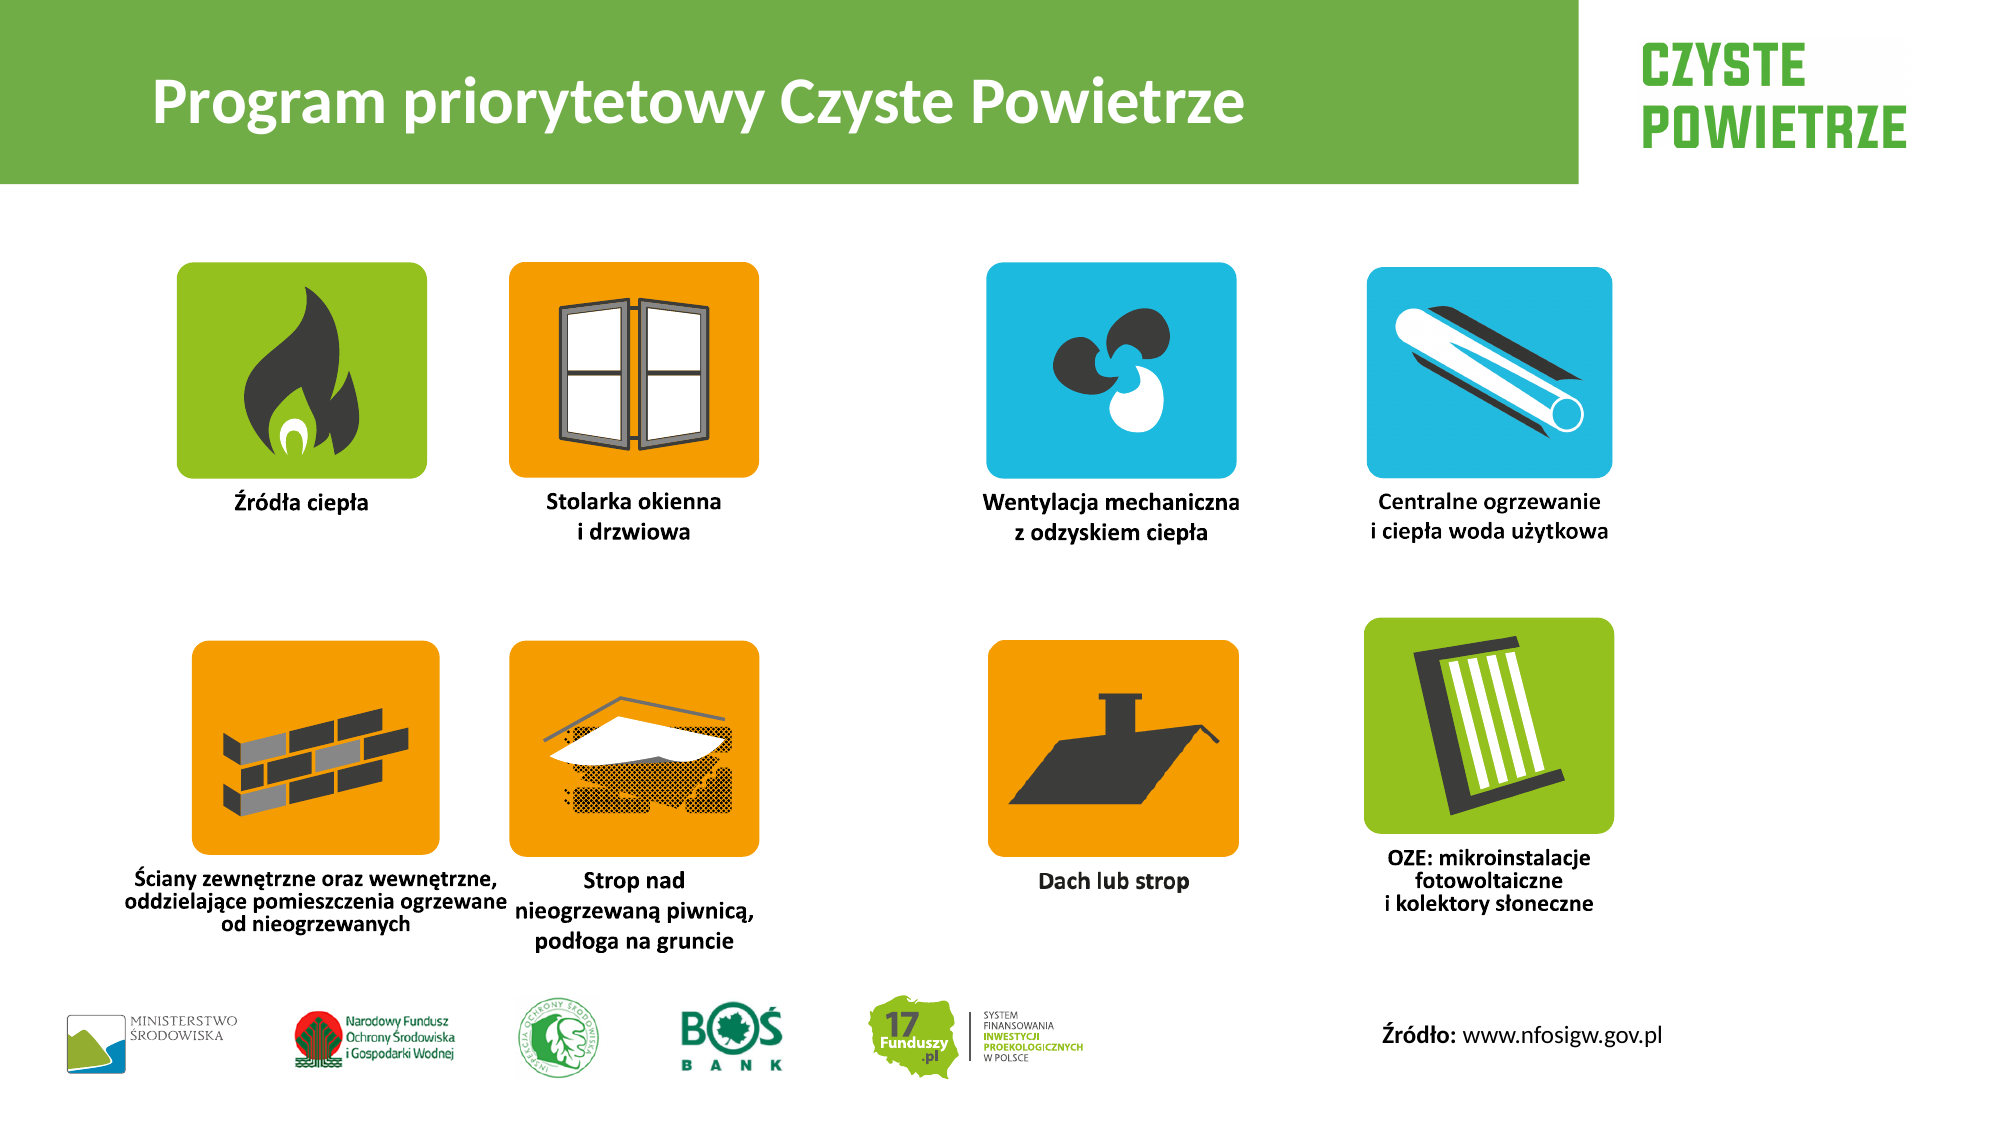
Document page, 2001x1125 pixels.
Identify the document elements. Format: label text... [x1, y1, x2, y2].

picture [988, 640, 1239, 893]
picture [509, 262, 760, 540]
picture [655, 992, 815, 1083]
picture [291, 1000, 462, 1083]
picture [1364, 617, 1615, 916]
picture [515, 996, 601, 1079]
picture [176, 262, 428, 515]
picture [982, 262, 1239, 545]
picture [1353, 261, 1626, 548]
text_box Źródło: www.nfosigw.gov.pl [1367, 1011, 1793, 1057]
text_box Program priorytetowy Czyste Powietrze [137, 30, 1438, 173]
picture [509, 640, 760, 953]
picture [125, 640, 507, 936]
